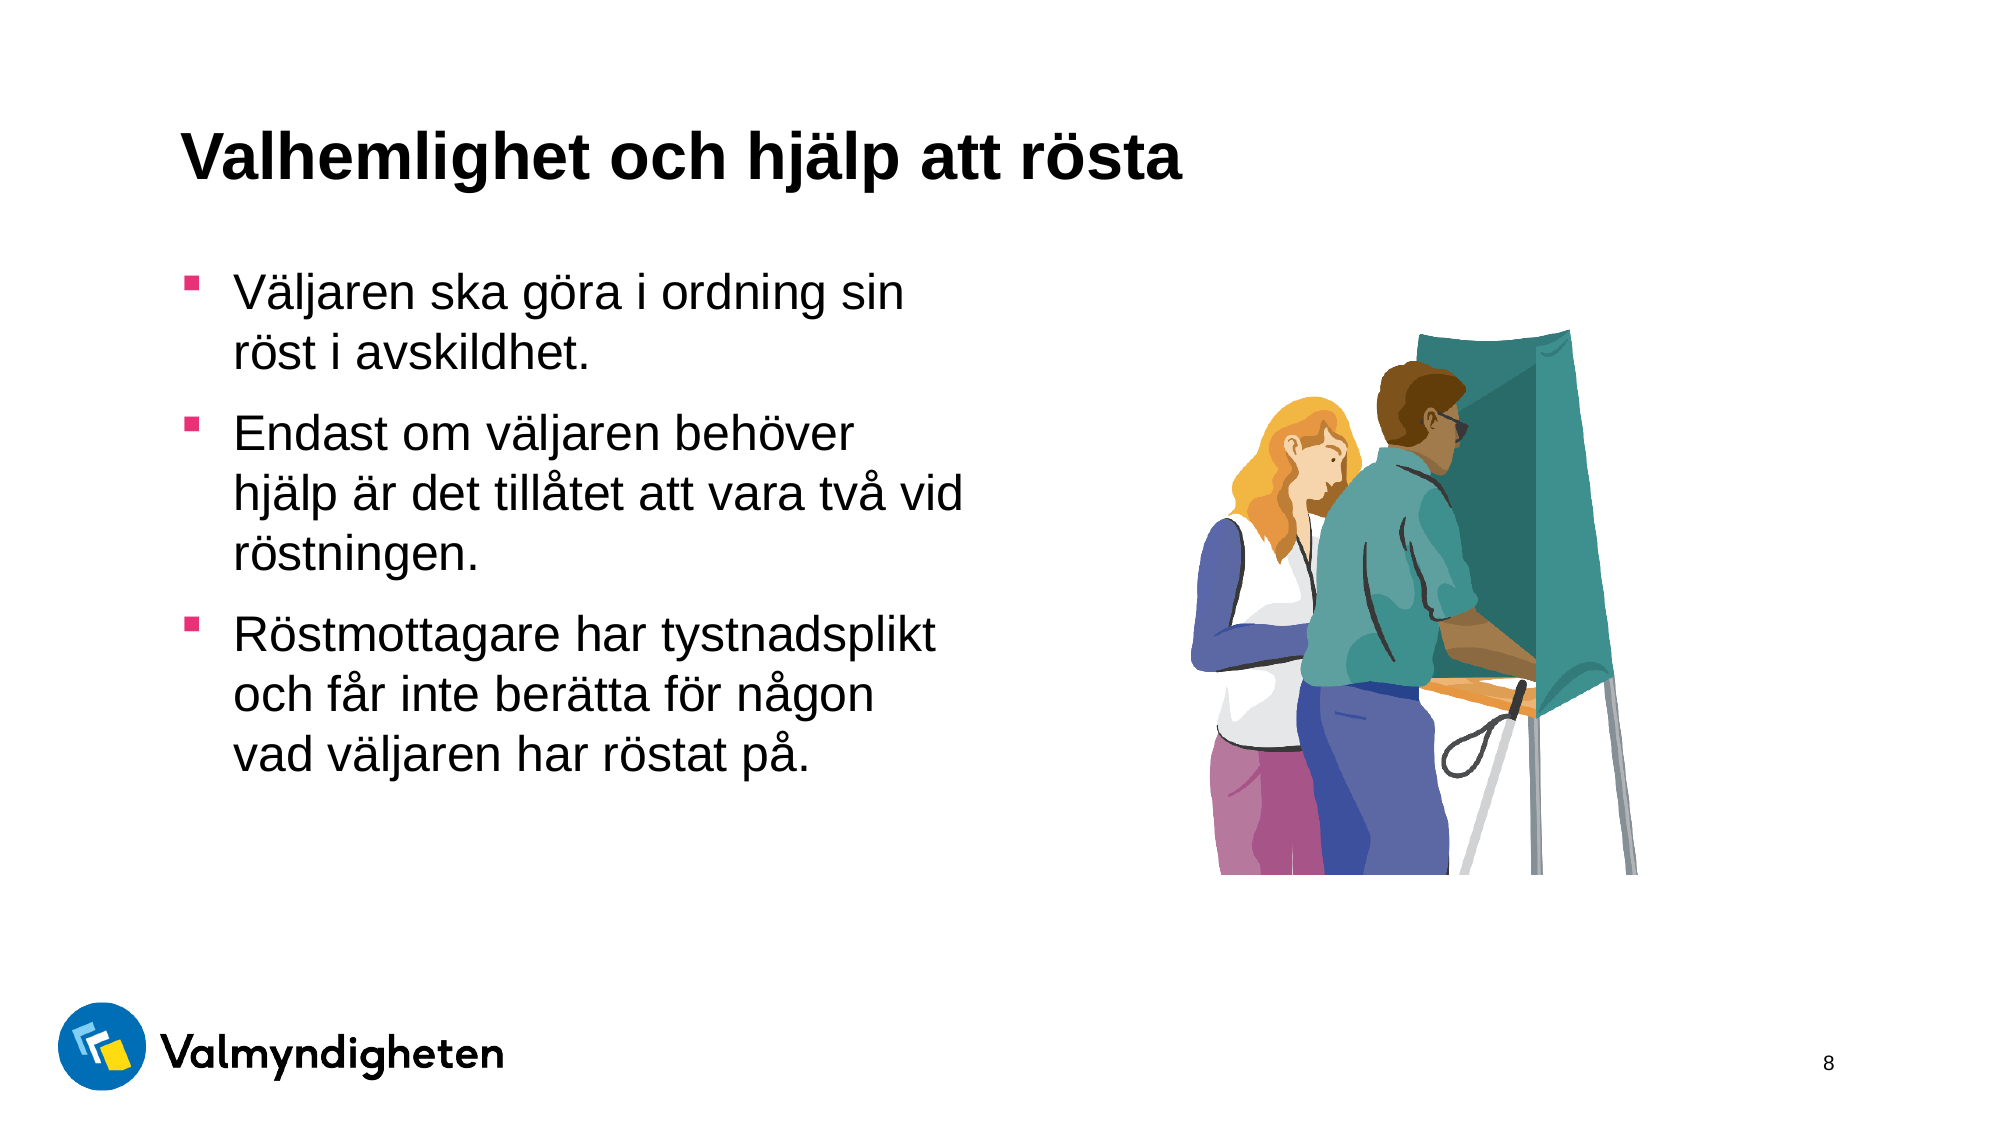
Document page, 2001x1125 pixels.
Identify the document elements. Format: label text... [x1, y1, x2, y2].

list Väljaren ska göra i ordning sin röst i avskildhet. Endast om väljaren behöver hjälp är det tillåtet att vara två vid röstningen. Röstmottagare har tystnadsplikt och får inte berätta för någon vad väljaren har röstat på. [165, 251, 985, 966]
title Valhemlighet och hjälp att rösta [165, 83, 1835, 202]
slide_number 8 [1763, 1032, 1835, 1093]
picture [26, 972, 535, 1125]
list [984, 251, 1835, 875]
